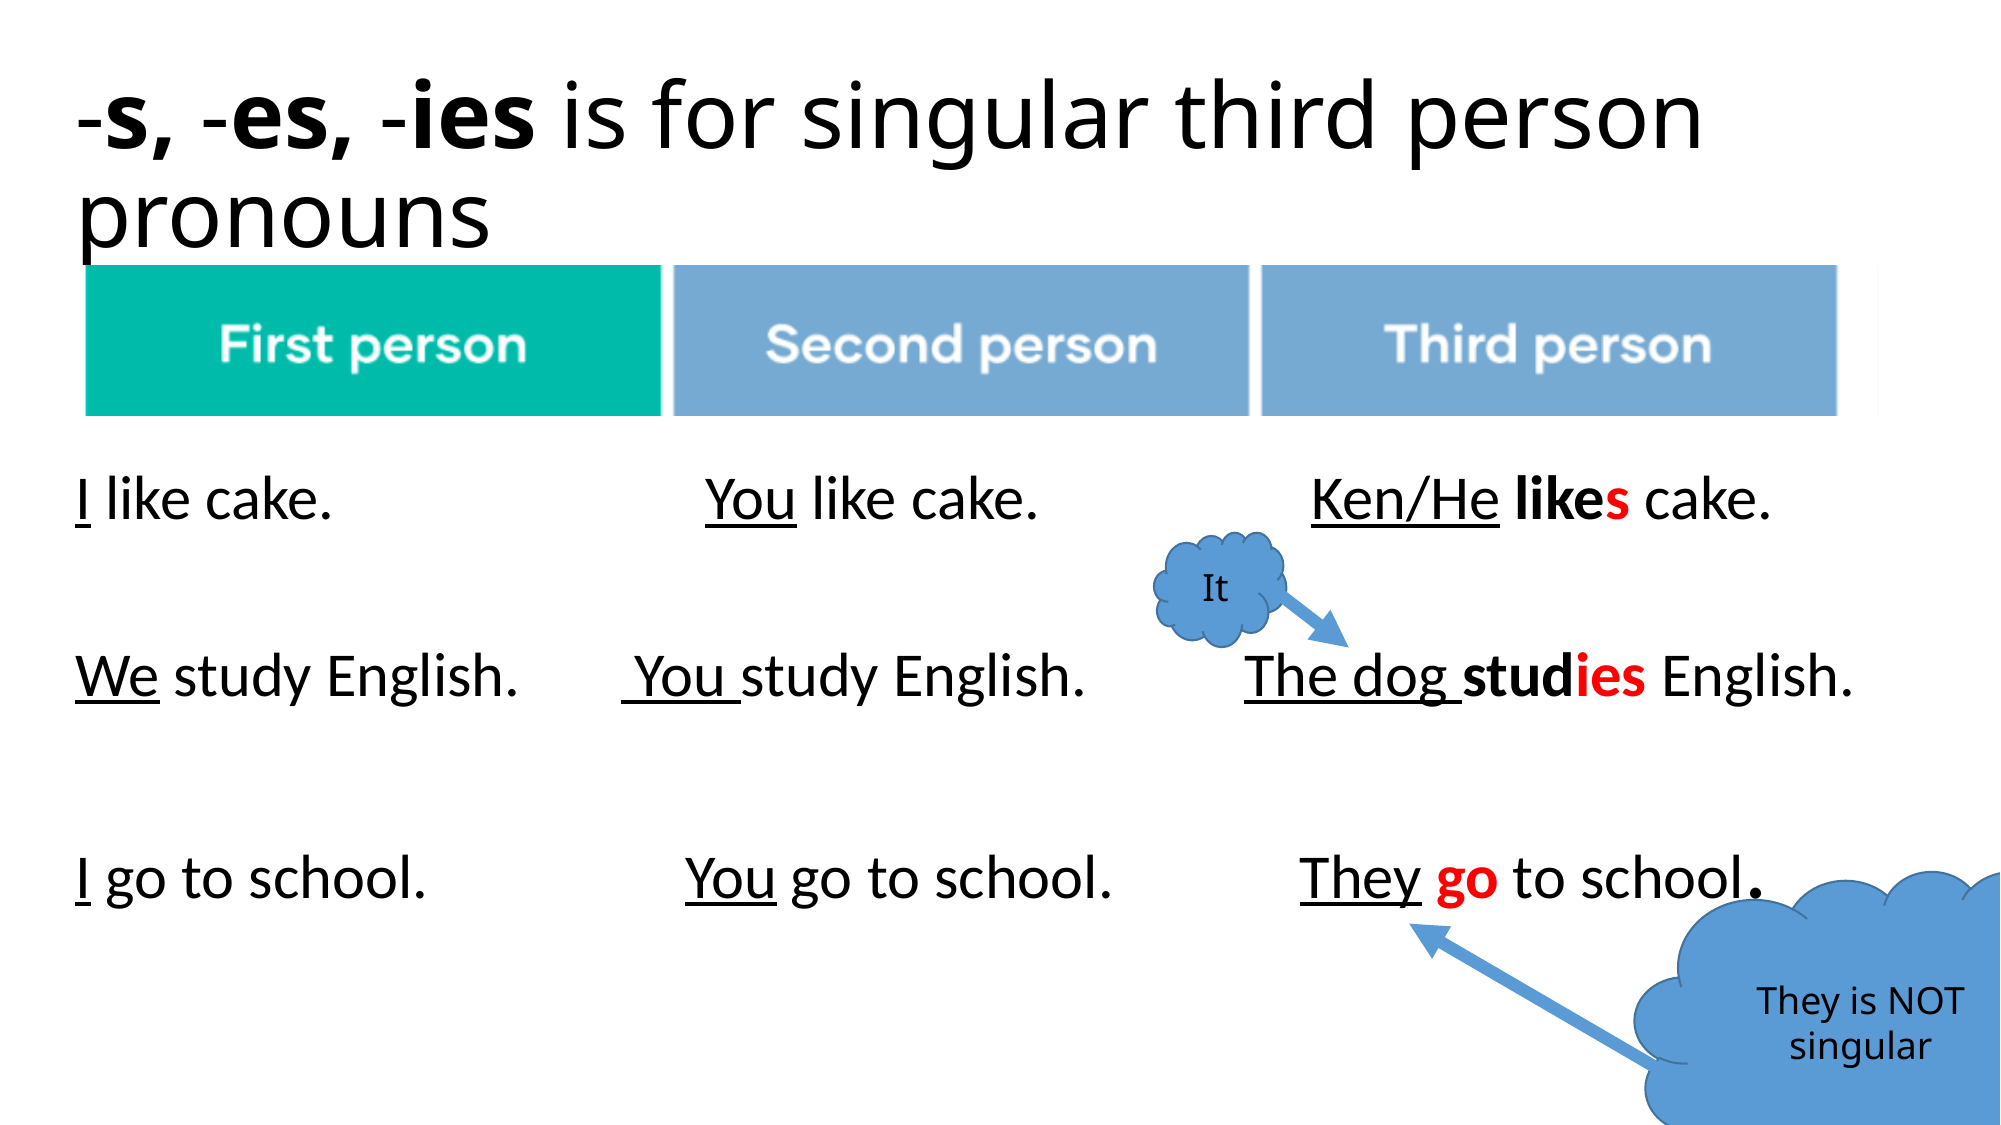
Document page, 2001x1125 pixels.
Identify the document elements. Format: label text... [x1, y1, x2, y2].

text_box It [1152, 531, 1286, 649]
text_box They is NOT singular [1644, 870, 2000, 1125]
list I like cake. You like cake. Ken/He likes cake. We study English. You study English. The dog studies English. I go to school. You go to school. They go to school. [60, 458, 2000, 1010]
picture [60, 265, 1879, 416]
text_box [1260, 579, 1349, 648]
title -s, -es, -ies is for singular third person pronouns [60, 59, 1863, 265]
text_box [1409, 923, 1684, 1084]
